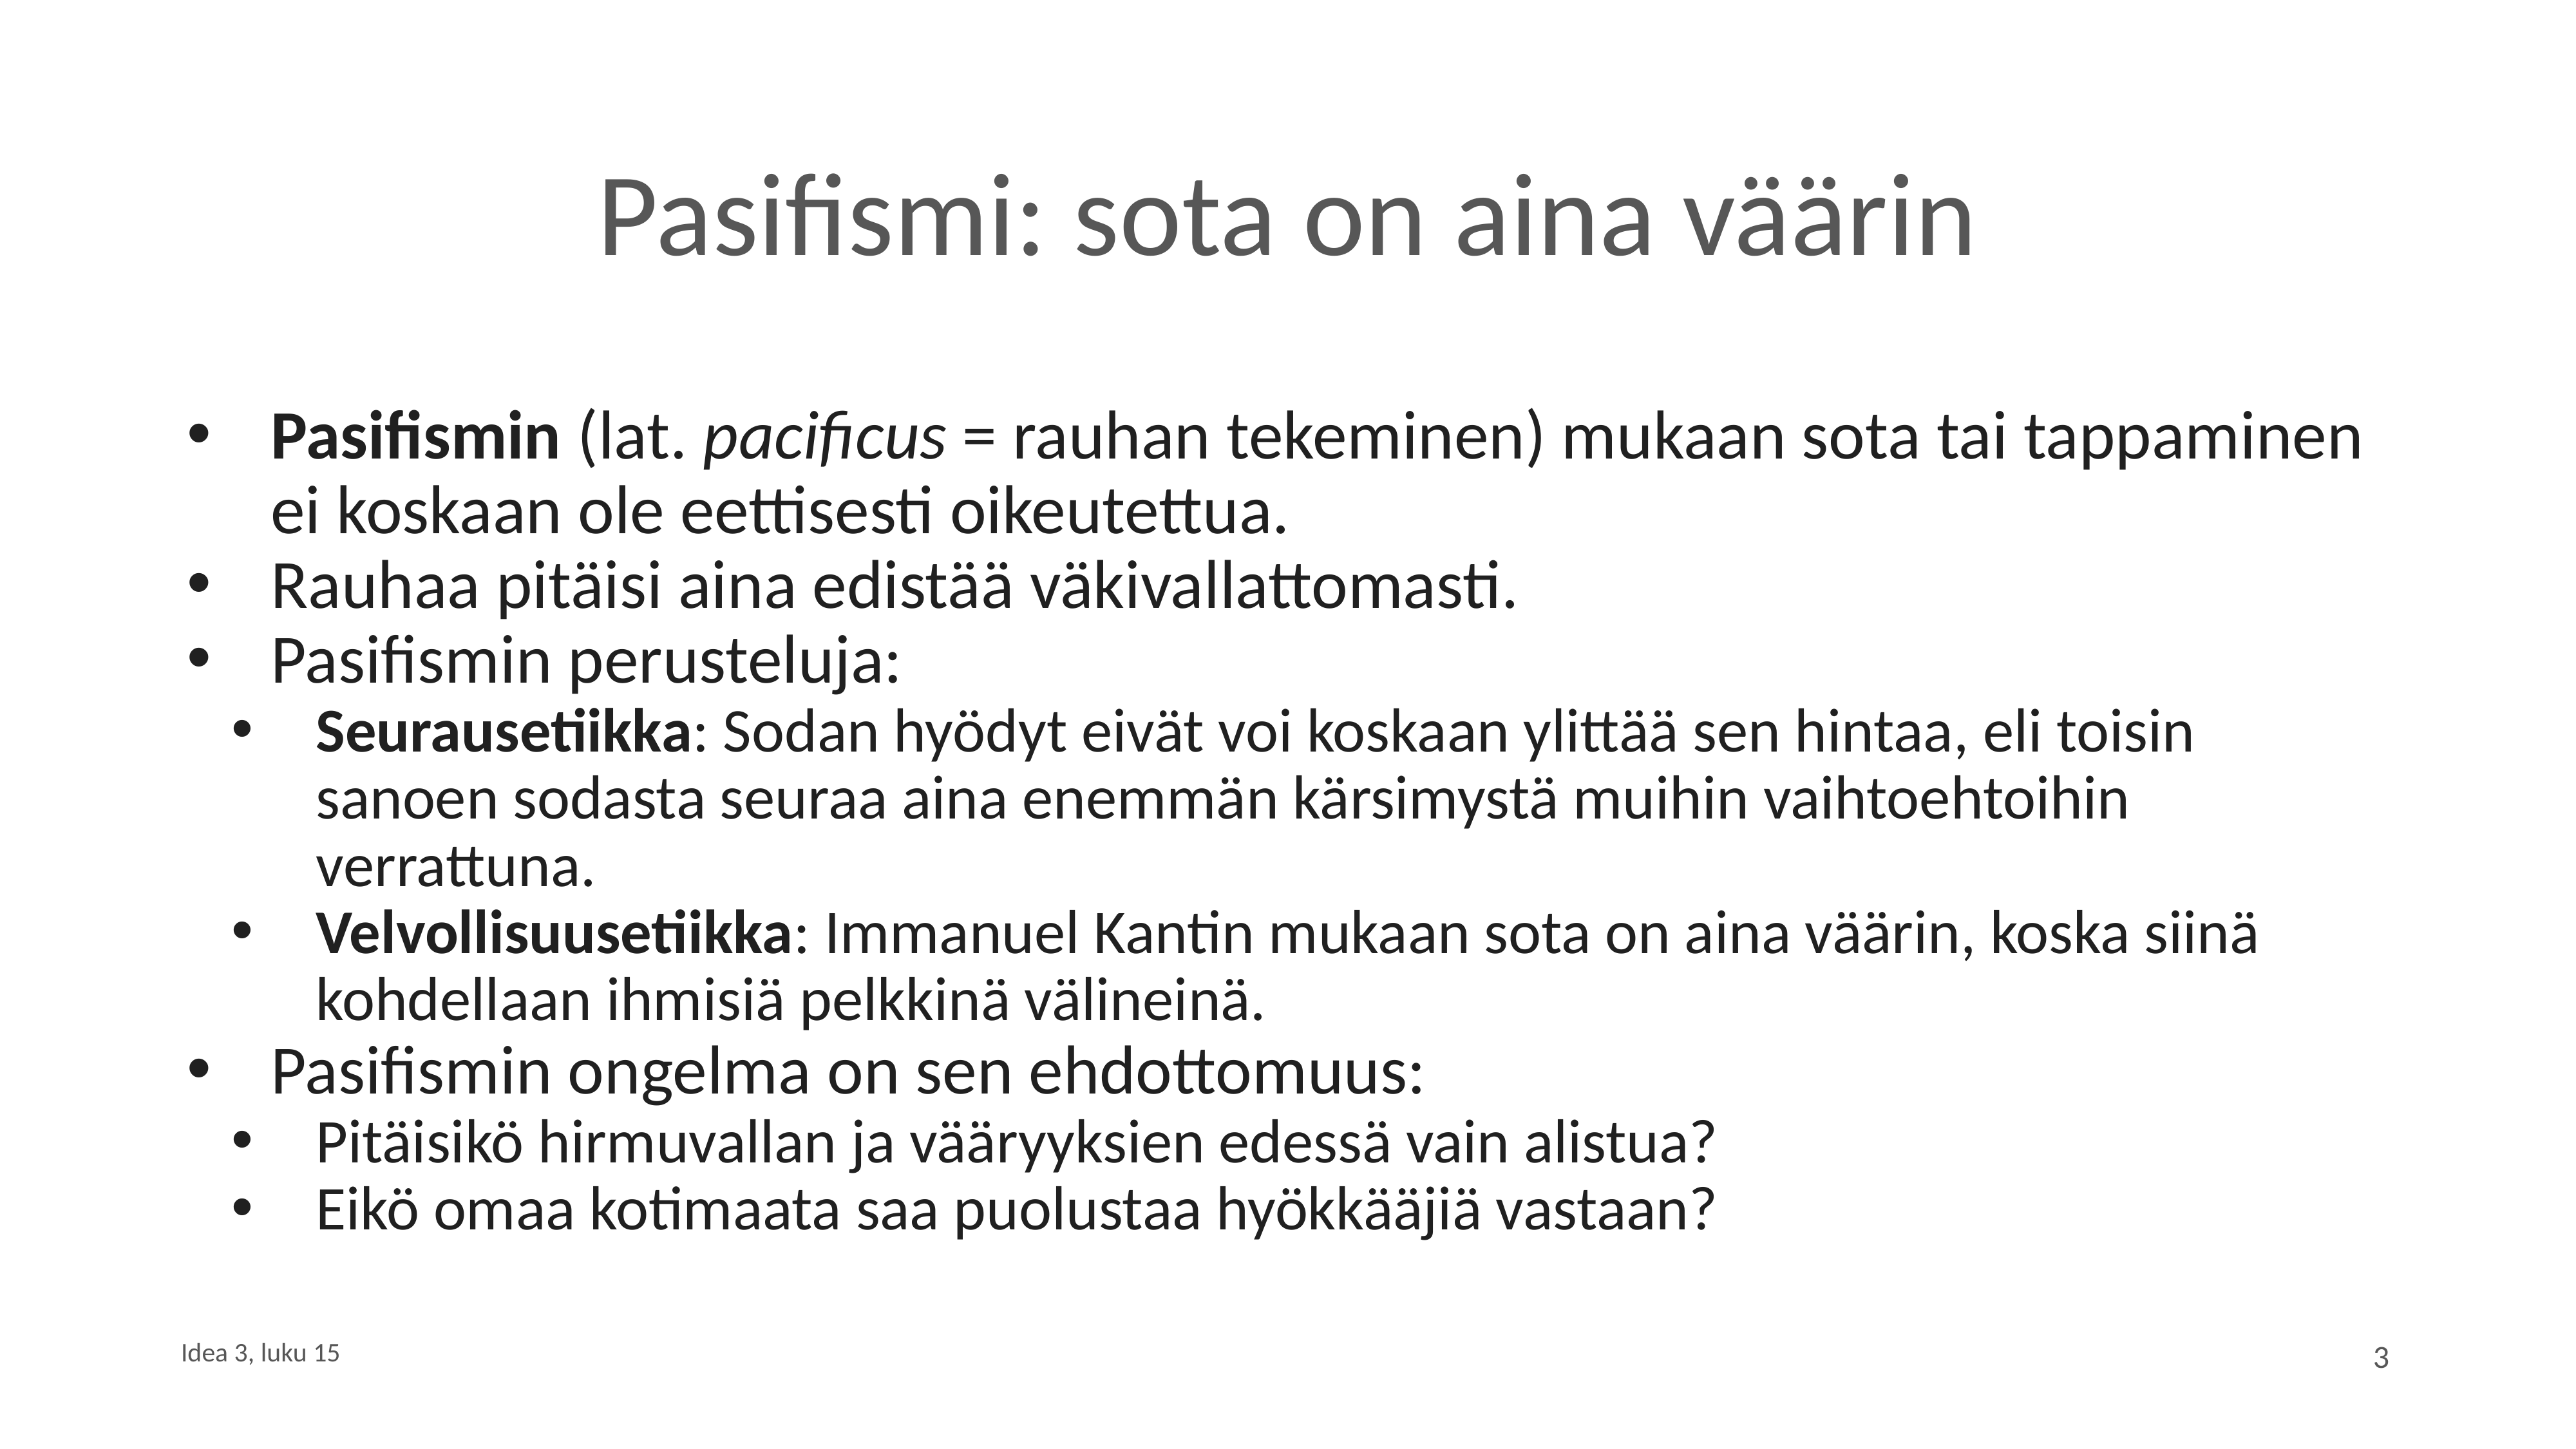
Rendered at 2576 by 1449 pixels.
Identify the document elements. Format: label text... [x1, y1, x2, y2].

slide_number 3 [1819, 1302, 2399, 1380]
list Pasifismin (lat. pacificus = rauhan tekeminen) mukaan sota tai tappaminen ei koskaan ole eettisesti oikeutettua. Rauhaa pitäisi aina edistää väkivallattomasti. Pasifismin perusteluja: Seurausetiikka: Sodan hyödyt eivät voi koskaan ylittää sen hintaa, eli toisin sanoen sodasta seuraa aina enemmän kärsimystä muihin vaihtoehtoihin verrattuna. Velvollisuusetiikka: Immanuel Kantin mukaan sota on aina väärin, koska siinä kohdellaan ihmisiä pelkkinä välineinä. Pasifismin ongelma on sen ehdottomuus: Pitäisikö hirmuvallan ja vääryyksien edessä vain alistua? Eikö omaa kotimaata saa puolustaa hyökkääjiä vastaan? [177, 393, 2399, 1255]
title Pasifismi: sota on aina väärin [177, 77, 2399, 357]
footer Idea 3, luku 15 [171, 1294, 1041, 1372]
